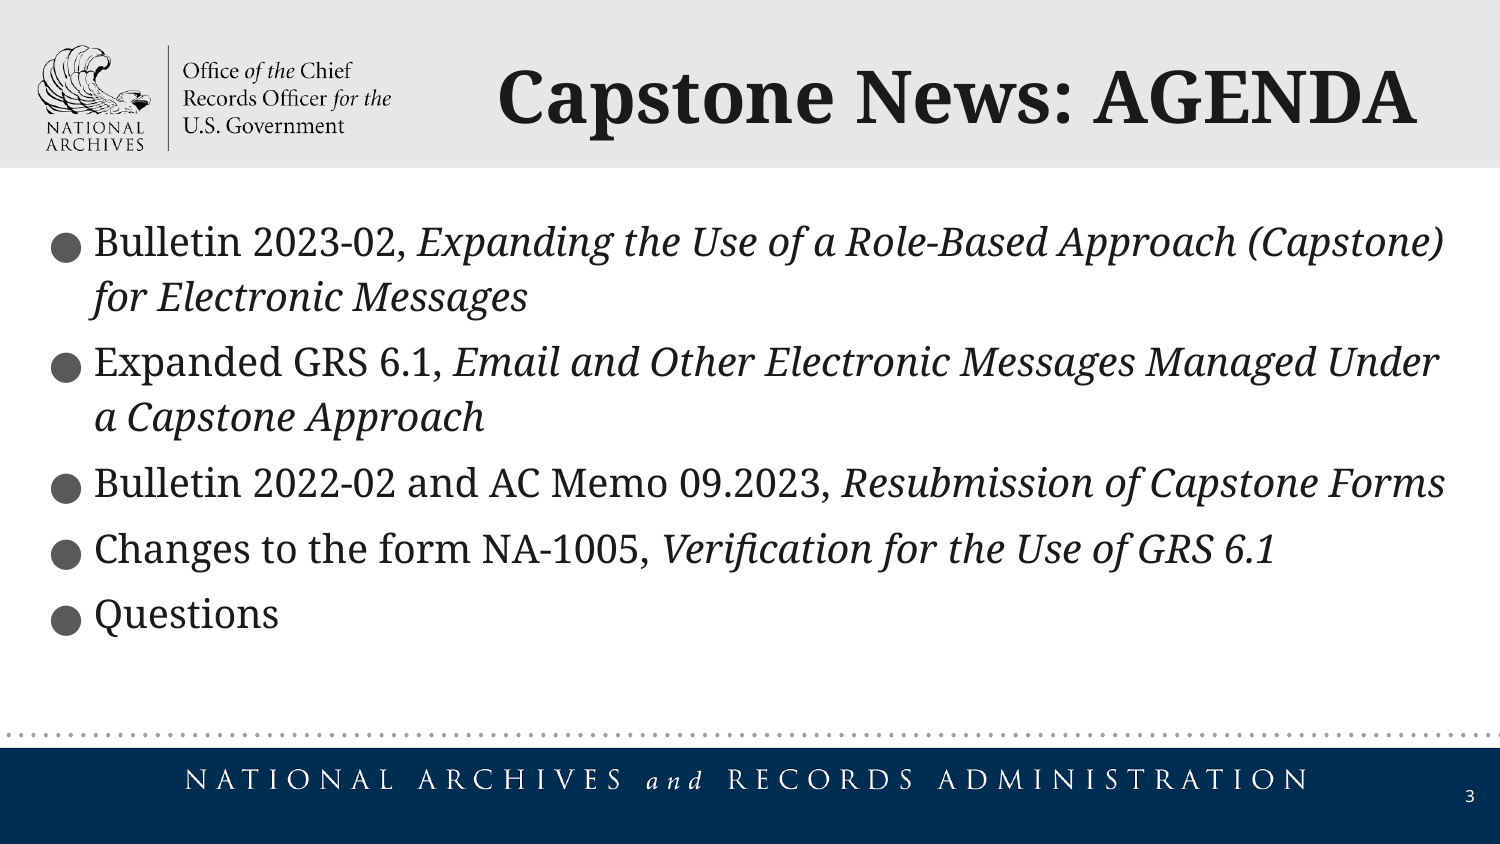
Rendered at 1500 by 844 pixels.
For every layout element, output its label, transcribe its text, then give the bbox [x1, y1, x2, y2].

title Capstone News: AGENDA [431, 50, 1485, 125]
picture [0, 0, 1500, 844]
slide_number 3 [1396, 764, 1487, 830]
text_box Bulletin 2023-02, Expanding the Use of a Role-Based Approach (Capstone) for Electronic Messages Expanded GRS 6.1, Email and Other Electronic Messages Managed Under a Capstone Approach Bulletin 2022-02 and AC Memo 09.2023, Resubmission of Capstone Forms Changes to the form NA-1005, Verification for the Use of GRS 6.1 Questions [33, 194, 1470, 652]
